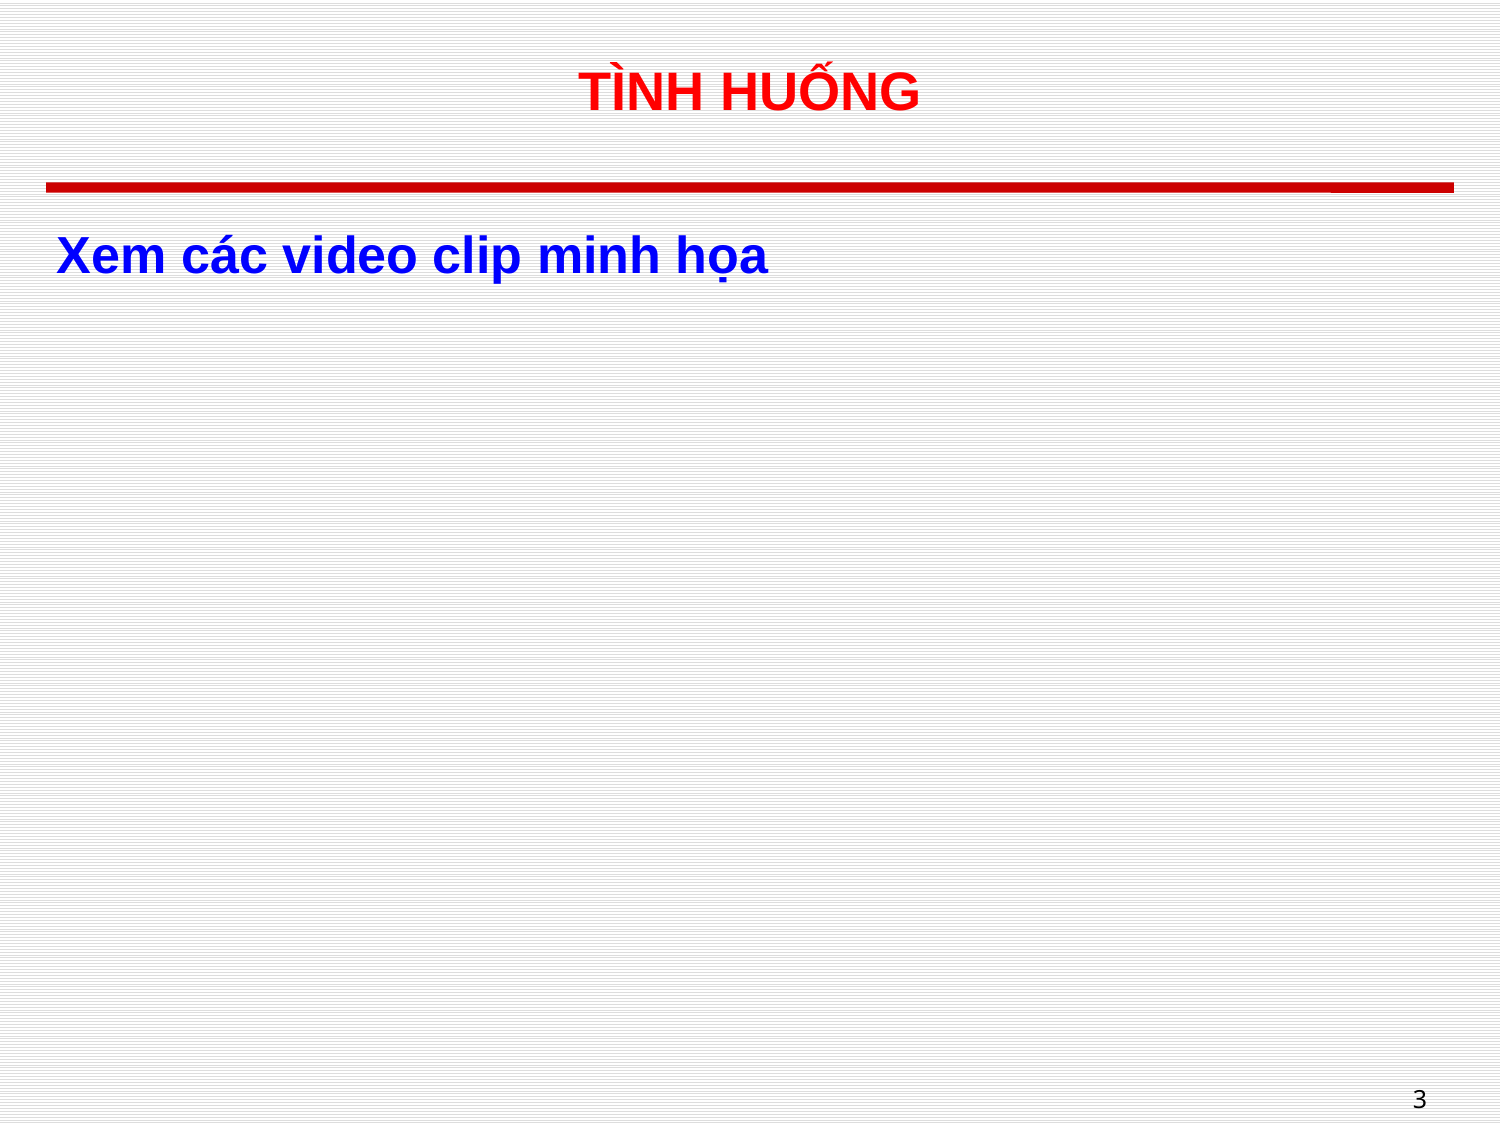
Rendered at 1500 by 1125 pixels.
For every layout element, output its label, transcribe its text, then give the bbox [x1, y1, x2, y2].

title TÌNH HUỐNG [38, 24, 1463, 150]
text_box Xem các video clip minh họa [23, 199, 1477, 1088]
